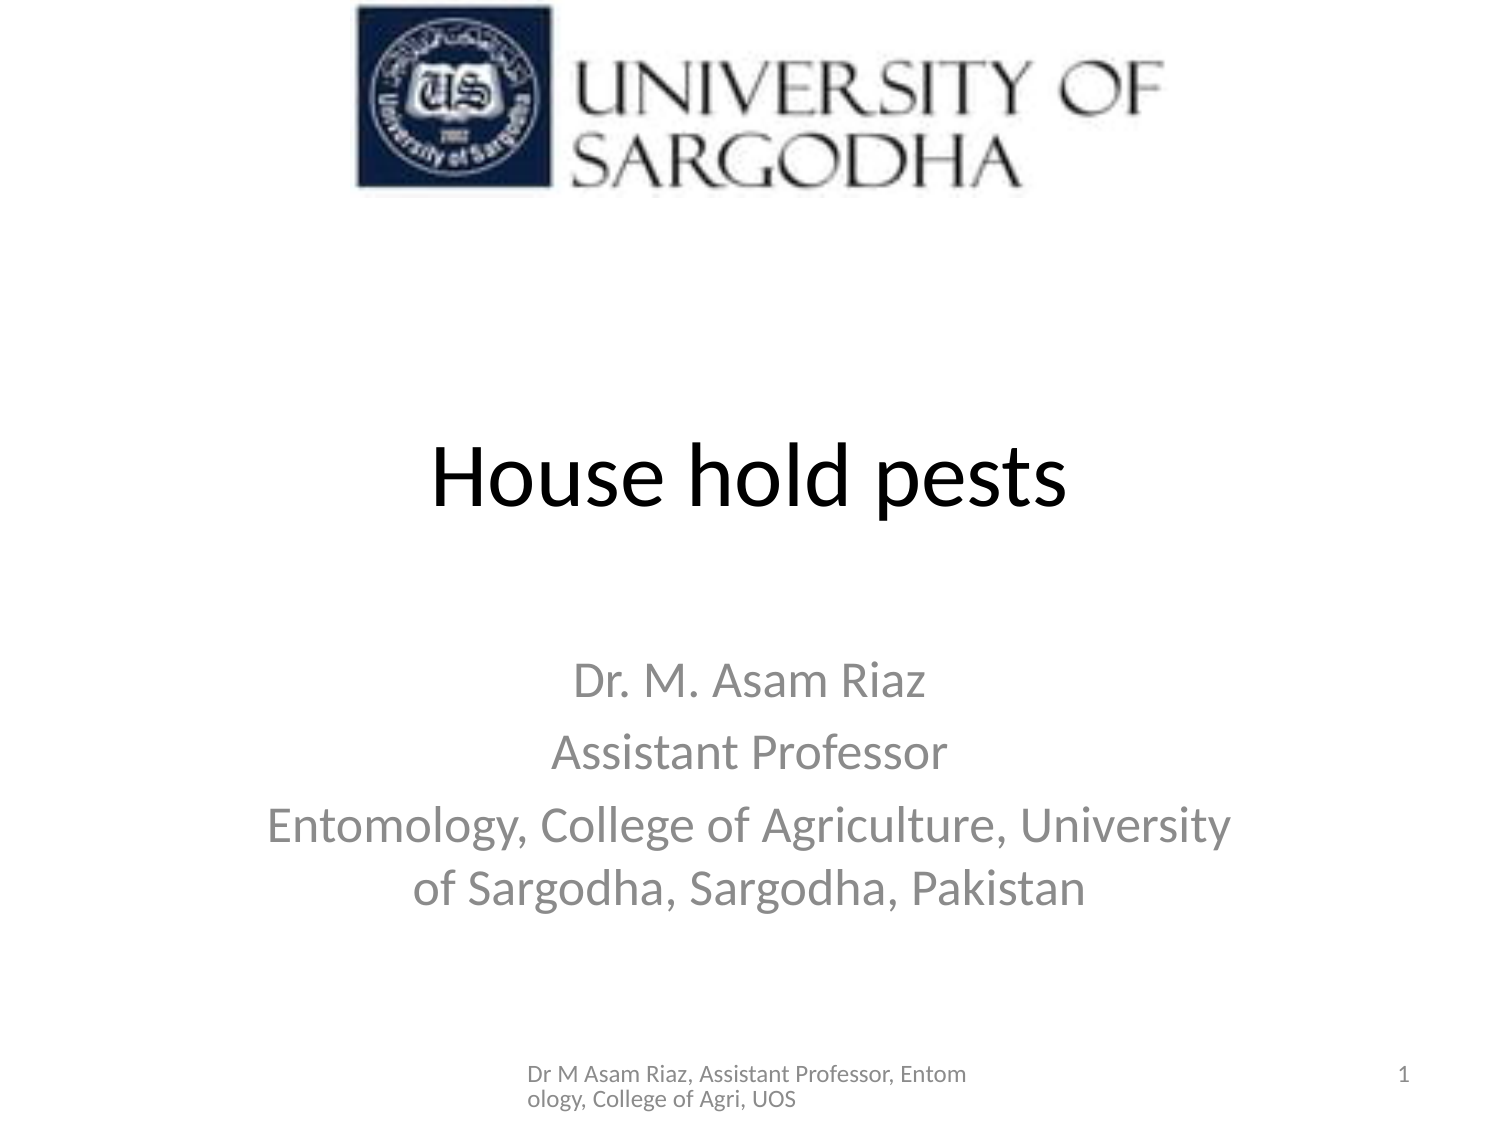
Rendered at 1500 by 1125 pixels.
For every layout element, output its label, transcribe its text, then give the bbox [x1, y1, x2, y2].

footer Dr M Asam Riaz, Assistant Professor, Entomology, College of Agri, UOS [512, 1042, 988, 1103]
title House hold pests [112, 349, 1388, 591]
subtitle Dr. M. Asam Riaz Assistant Professor Entomology, College of Agriculture, University of Sargodha, Sargodha, Pakistan [225, 637, 1275, 925]
picture [349, 0, 1176, 199]
slide_number 1 [1074, 1042, 1425, 1103]
